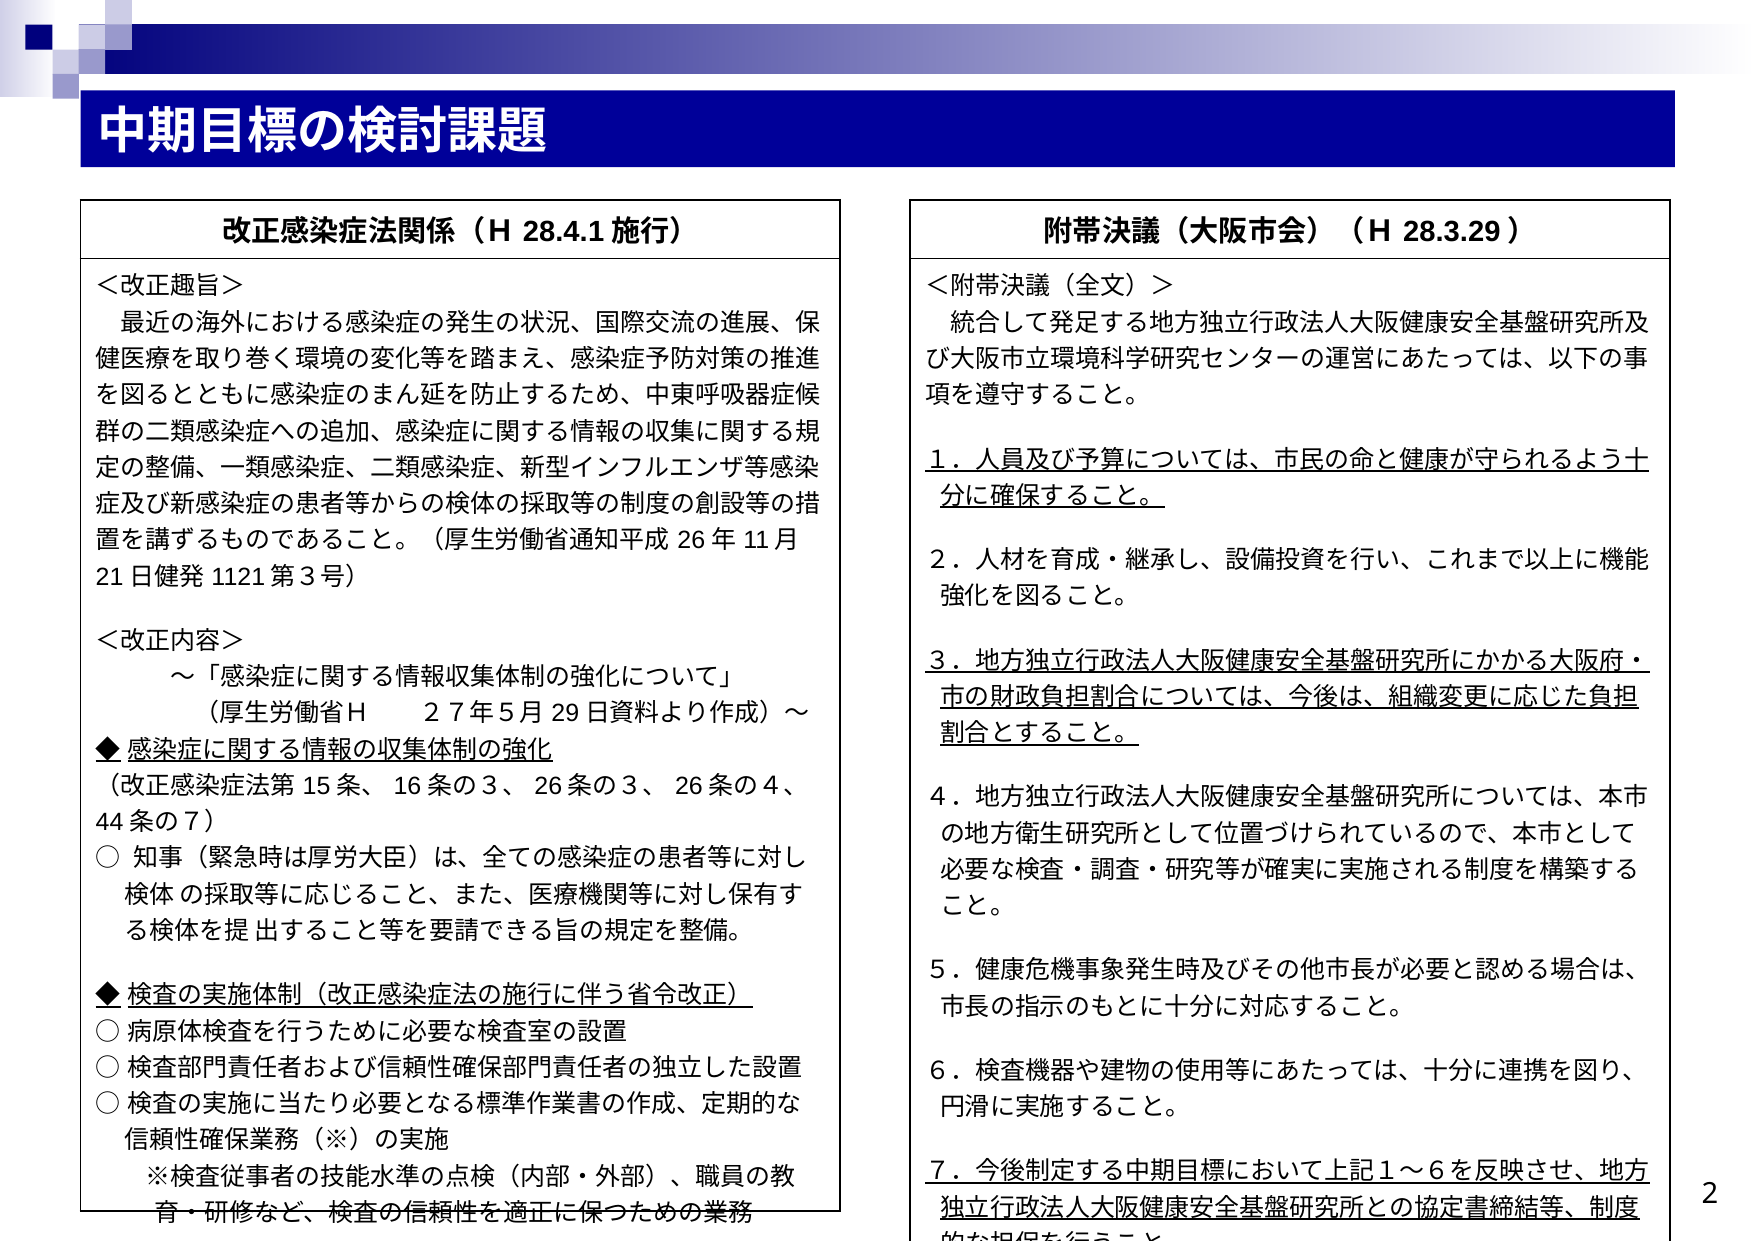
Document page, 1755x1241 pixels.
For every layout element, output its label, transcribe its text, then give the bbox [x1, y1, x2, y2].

slide_number 2 [1671, 1139, 1736, 1223]
table_cell ＜附帯決議（全文）＞ 統合して発足する地方独立行政法人大阪健康安全基盤研究所及び大阪市立環境科学研究センターの運営にあたっては、以下の事項を遵守すること。 １．人員及び予算については、市民の命と健康が守られるよう十分に確保すること。 ２．人材を育成・継承し、設備投資を行い、これまで以上に機能強化を図ること。 ３．地方独立行政法人大阪健康安全基盤研究所にかかる大阪府・市の財政負担割合については、今後は、組織変更に応じた負担割合とすること。 ４．地方独立行政法人大阪健康安全基盤研究所については、本市の地方衛生研究所として位置づけられているので、本市として必要な検査・調査・研究等が確実に実施される制度を構築すること。 ５．健康危機事象発生時及びその他市長が必要と認める場合は、市長の指示のもとに十分に対応すること。 ６．検査機器や建物の使用等にあたっては、十分に連携を図り、円滑に実施すること。 ７．今後制定する中期目標において上記１～６を反映させ、地方独立行政法人大阪健康安全基盤研究所との協定書締結等、制度的な担保を行うこと。 ※下線部分は行政への指示となるため中期目標に反映しない。 [911, 259, 1669, 1241]
table_header 改正感染症法関係（Ｈ28.4.1施行） [81, 201, 839, 258]
table_cell ＜改正趣旨＞ 最近の海外における感染症の発生の状況、国際交流の進展、保健医療を取り巻く環境の変化等を踏まえ、感染症予防対策の推進を図るとともに感染症のまん延を防止するため、中東呼吸器症候群の二類感染症への追加、感染症に関する情報の収集に関する規定の整備、一類感染症、二類感染症、新型インフルエンザ等感染症及び新感染症の患者等からの検体の採取等の制度の創設等の措置を講ずるものであること。（厚生労働省通知平成26年11月21日健発1121第３号） ＜改正内容＞ ～「感染症に関する情報収集体制の強化について」 （厚生労働省Ｈ ２７年５月29日資料より作成）～ ◆感染症に関する情報の収集体制の強化 （改正感染症法第15条、16条の３、26条の３、26条の４、44条の７） ○ 知事（緊急時は厚労大臣）は、全ての感染症の患者等に対し検体 の採取等に応じること、また、医療機関等に対し保有する検体を提 出すること等を要請できる旨の規定を整備。 ◆検査の実施体制（改正感染症法の施行に伴う省令改正） ○病原体検査を行うために必要な検査室の設置 ○検査部門責任者および信頼性確保部門責任者の独立した設置 ○検査の実施に当たり必要となる標準作業書の作成、定期的な信頼性確保業務（※）の実施 ※検査従事者の技能水準の点検（内部・外部）、職員の教育・研修など、検査の信頼性を適正に保つための業務 [81, 259, 839, 1210]
text_box 中期目標の検討課題 [80, 90, 1675, 168]
table_header 附帯決議（大阪市会）（Ｈ28.3.29） [911, 201, 1669, 258]
